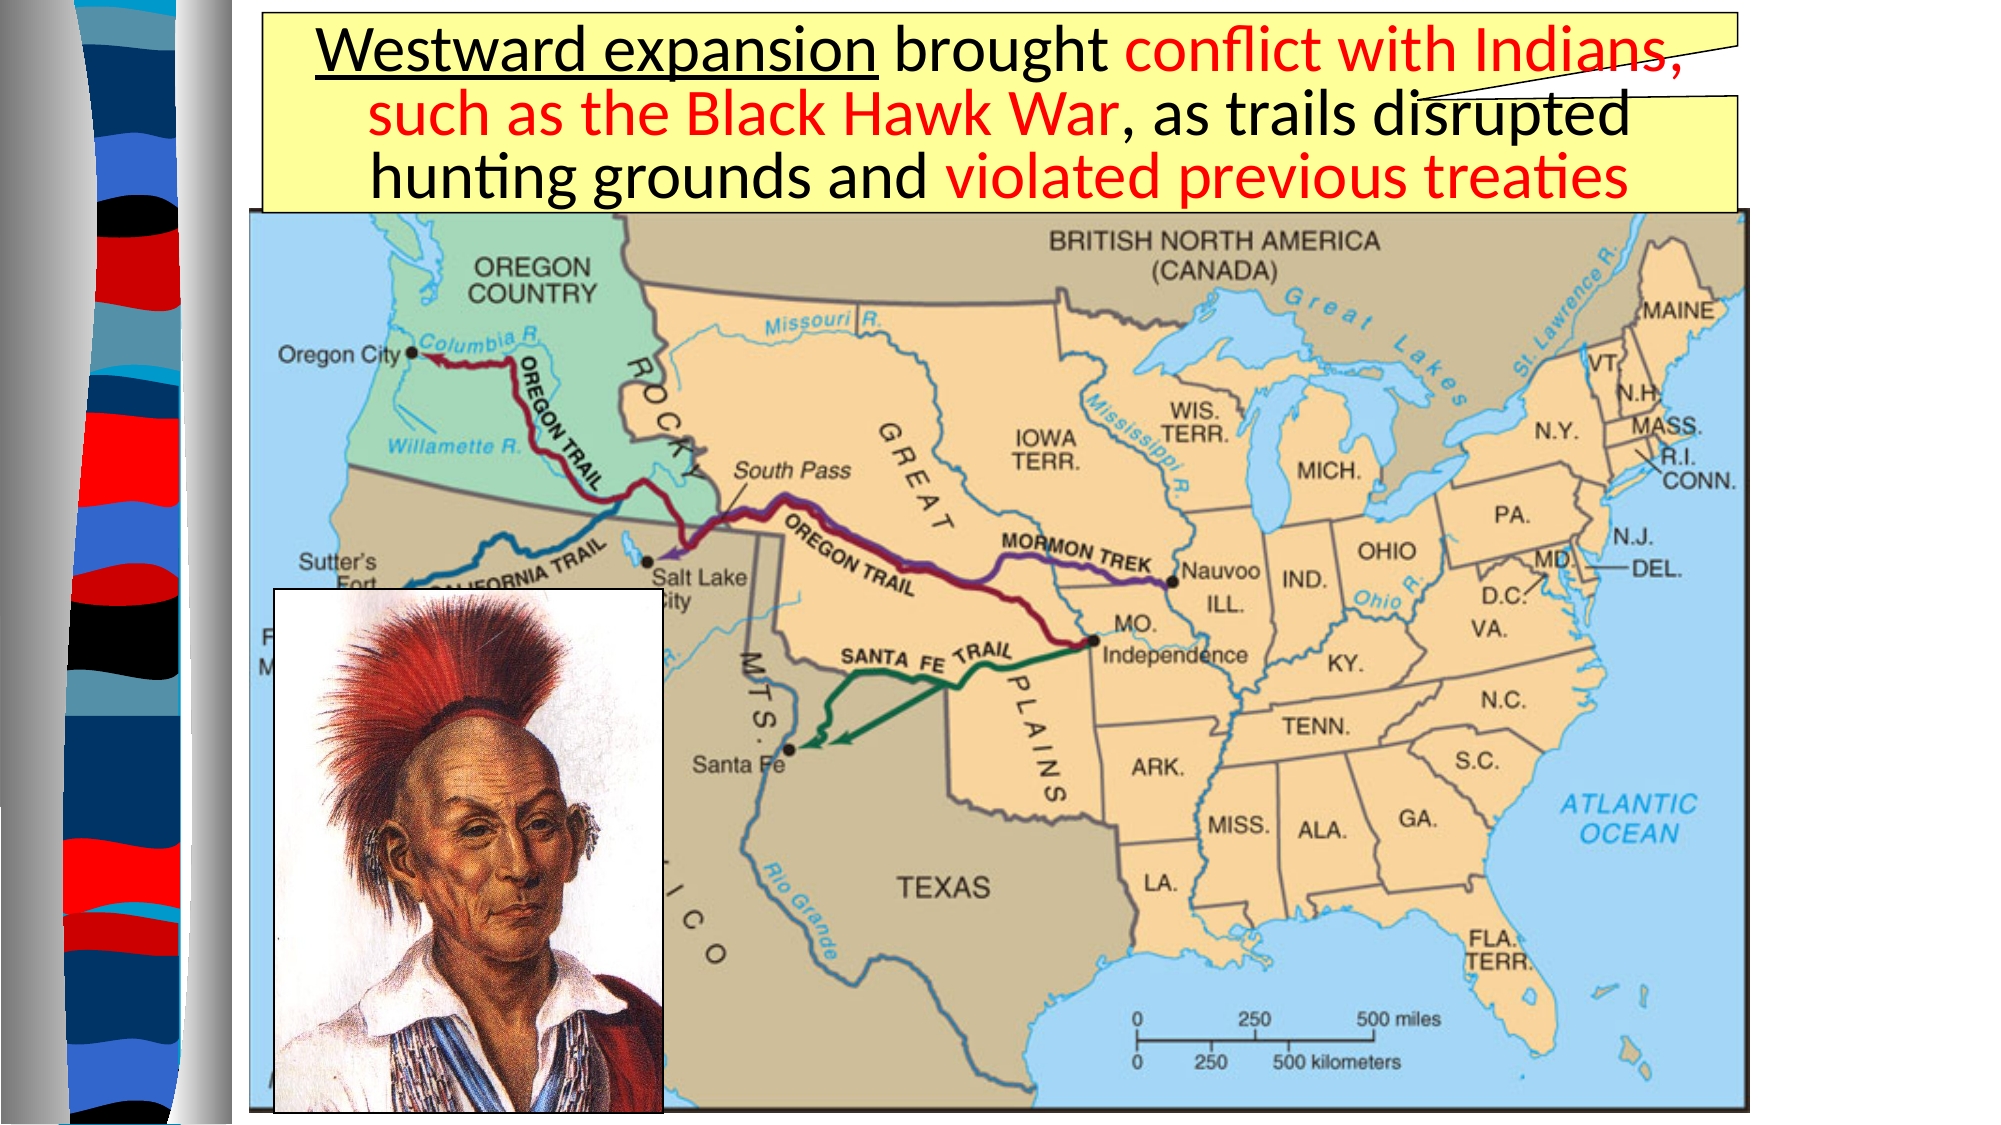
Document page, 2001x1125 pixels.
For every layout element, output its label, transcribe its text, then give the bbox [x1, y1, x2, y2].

text_box Westward expansion brought conflict with Indians, such as the Black Hawk War, as trails disrupted hunting grounds and violated previous treaties [262, 12, 1738, 207]
picture [249, 208, 1751, 1113]
